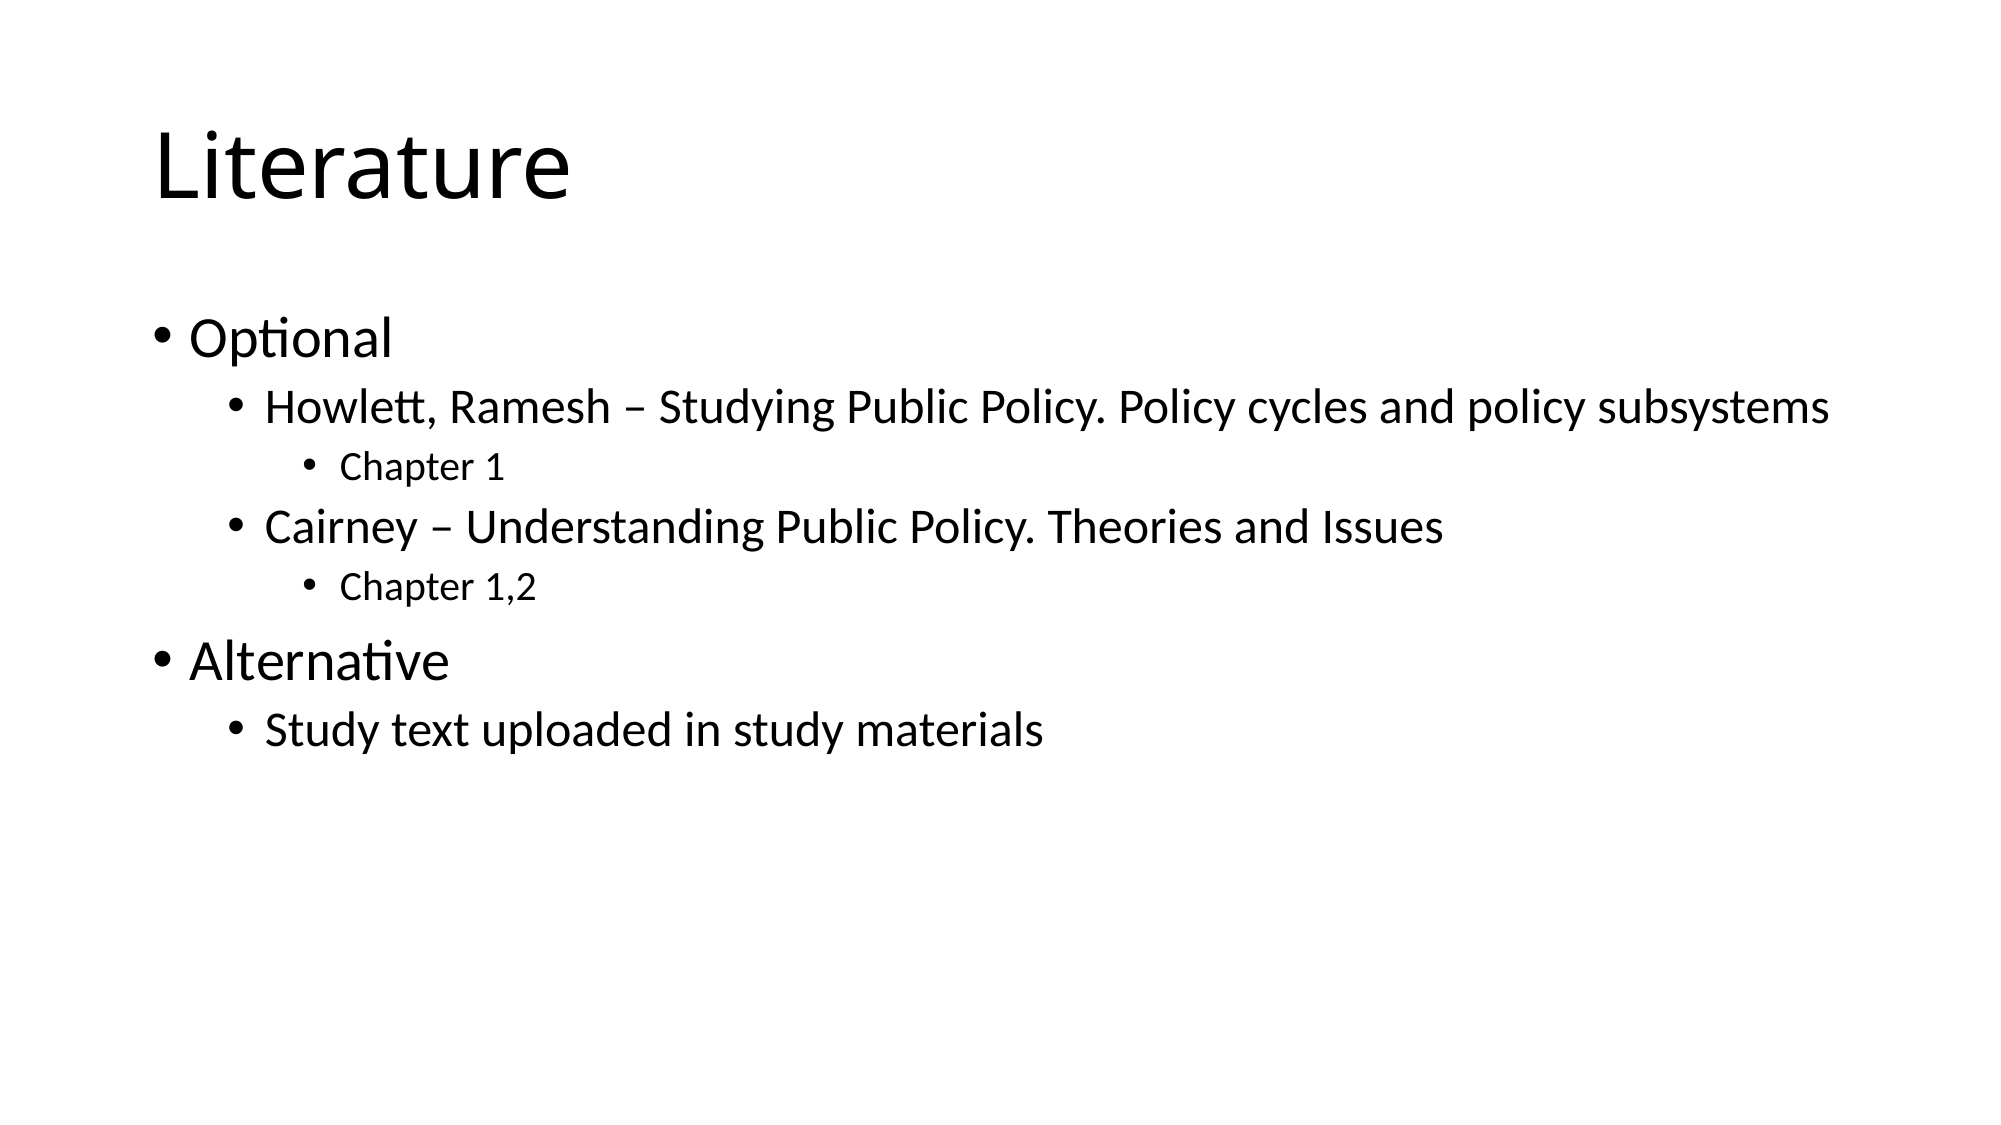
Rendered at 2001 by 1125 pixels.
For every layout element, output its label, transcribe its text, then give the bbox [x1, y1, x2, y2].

list Optional Howlett, Ramesh – Studying Public Policy. Policy cycles and policy subsystems Chapter 1 Cairney – Understanding Public Policy. Theories and Issues Chapter 1,2 Alternative Study text uploaded in study materials [137, 299, 1863, 1014]
title Literature [137, 59, 1863, 278]
